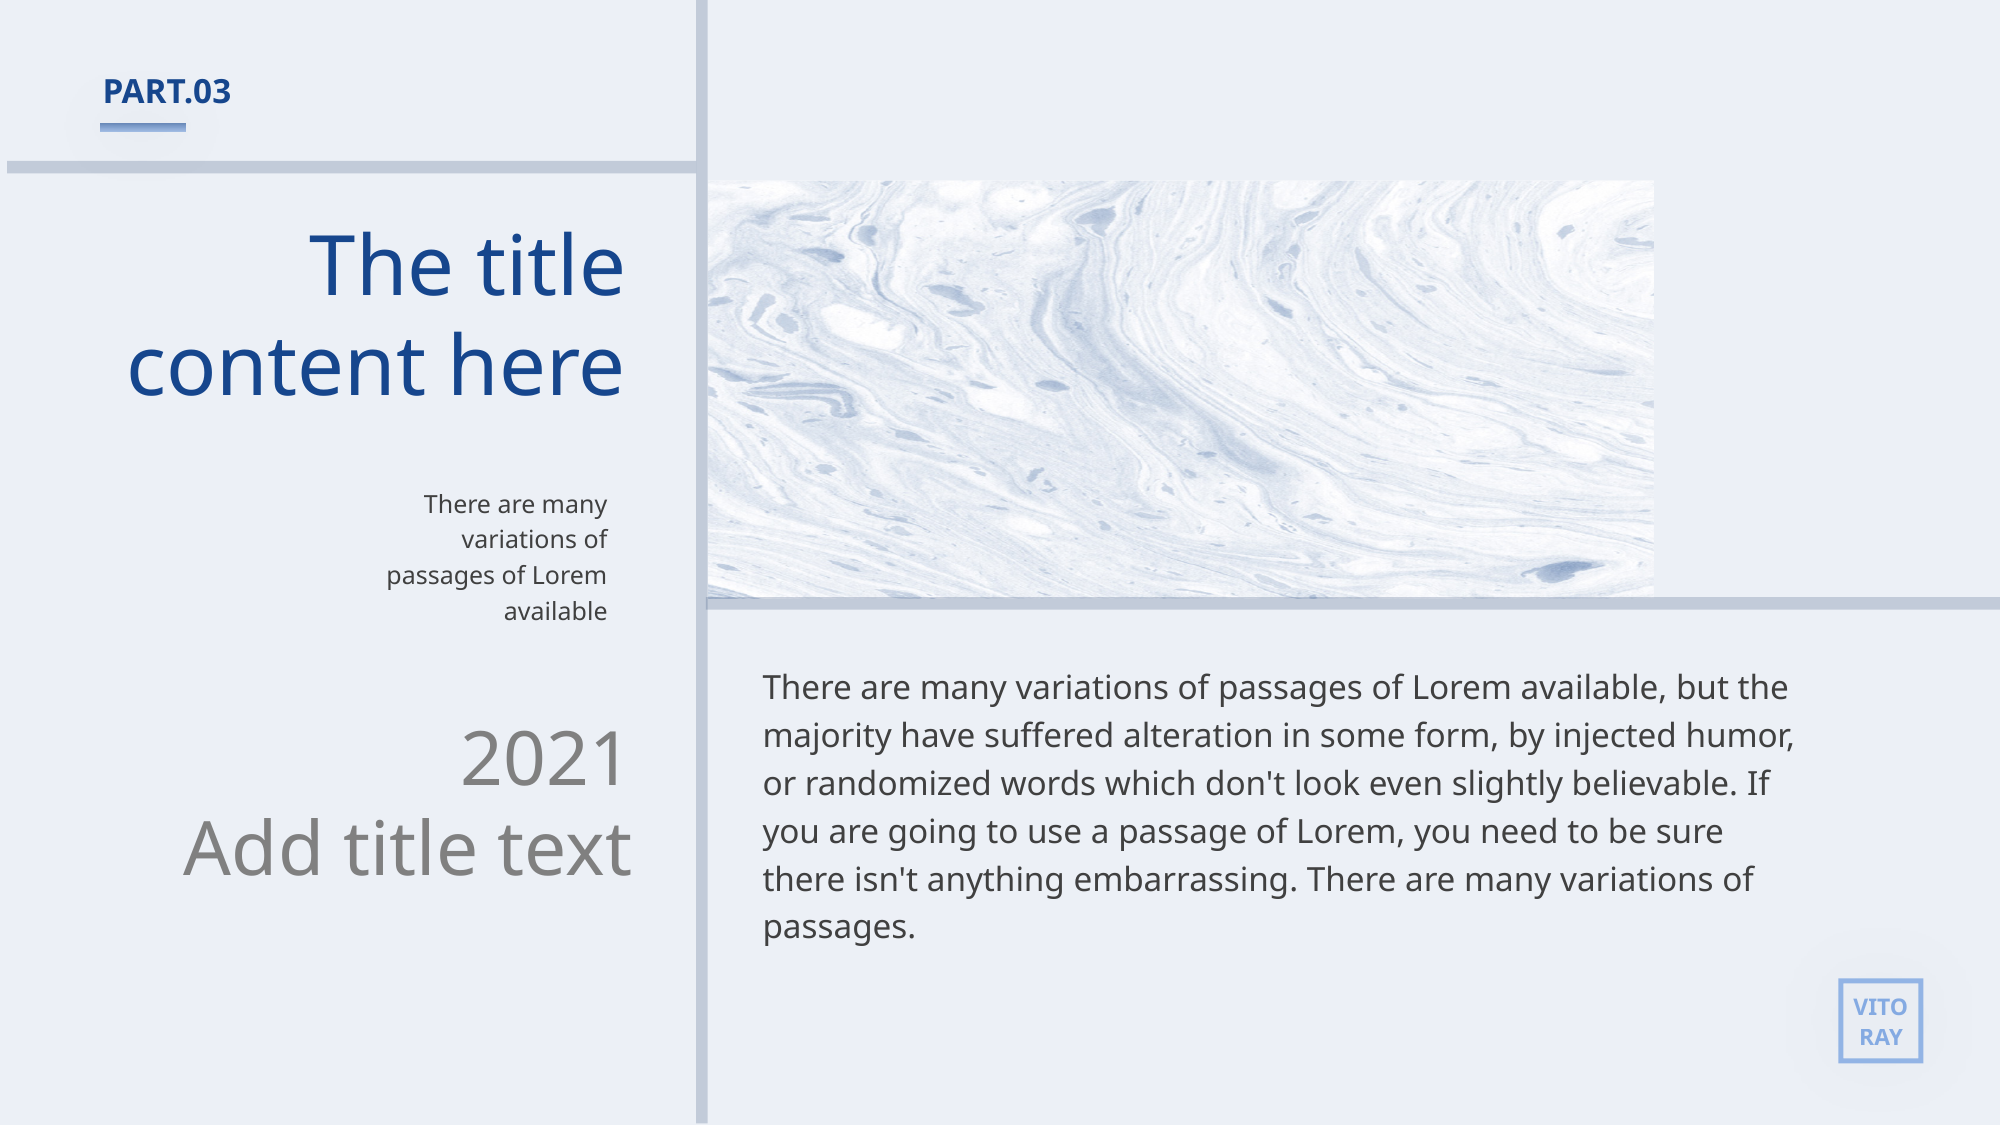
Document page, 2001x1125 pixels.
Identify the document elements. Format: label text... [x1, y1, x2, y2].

text_box [99, 123, 186, 132]
text_box [1390, 596, 2000, 611]
text_box 2021 Add title text [50, 702, 648, 898]
text_box There are many variations of passages of Lorem available, but the majority have suffered alteration in some form, by injected humor, or randomized words which don't look even slightly believable. If you are going to use a passage of Lorem, you need to be sure there isn't anything embarrassing. There are many variations of passages. [762, 658, 1808, 946]
picture [709, 0, 1653, 863]
text_box RAY [1821, 1015, 1941, 1058]
text_box [1837, 977, 1924, 984]
text_box There are many variations of passages of Lorem available [346, 474, 623, 634]
text_box PART.03 [87, 62, 351, 117]
text_box [1837, 1058, 1924, 1064]
text_box [695, 0, 709, 1124]
text_box The title content here [0, 204, 642, 420]
text_box [705, 596, 971, 611]
text_box [6, 160, 697, 174]
text_box VITO [1821, 984, 1941, 1015]
